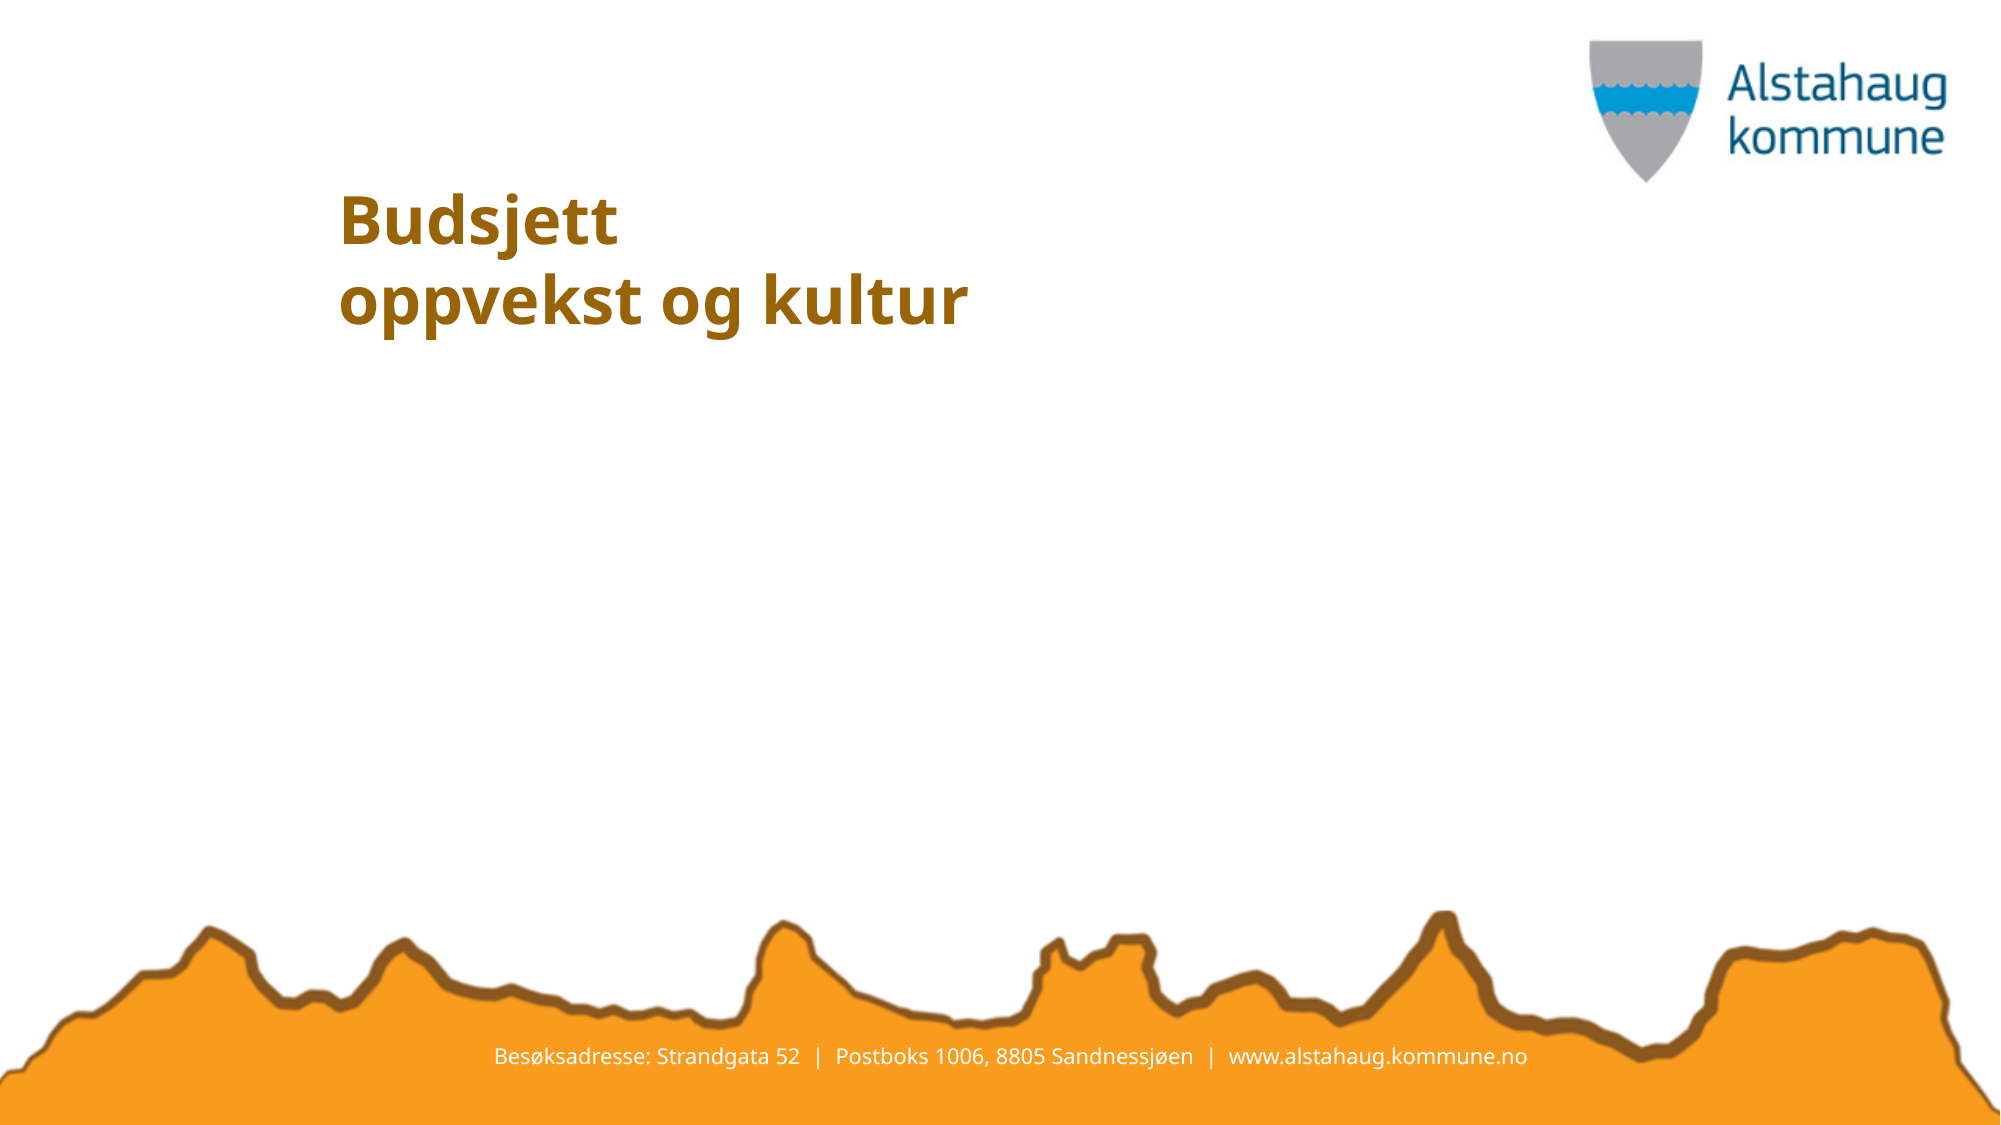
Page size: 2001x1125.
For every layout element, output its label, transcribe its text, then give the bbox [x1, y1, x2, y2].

picture [0, 0, 2001, 1125]
title Budsjett oppvekst og kultur [323, 137, 1598, 379]
text_box Besøksadresse: Strandgata 52 | Postboks 1006, 8805 Sandnessjøen | www.alstahaug.kommune.no [326, 1034, 1697, 1076]
